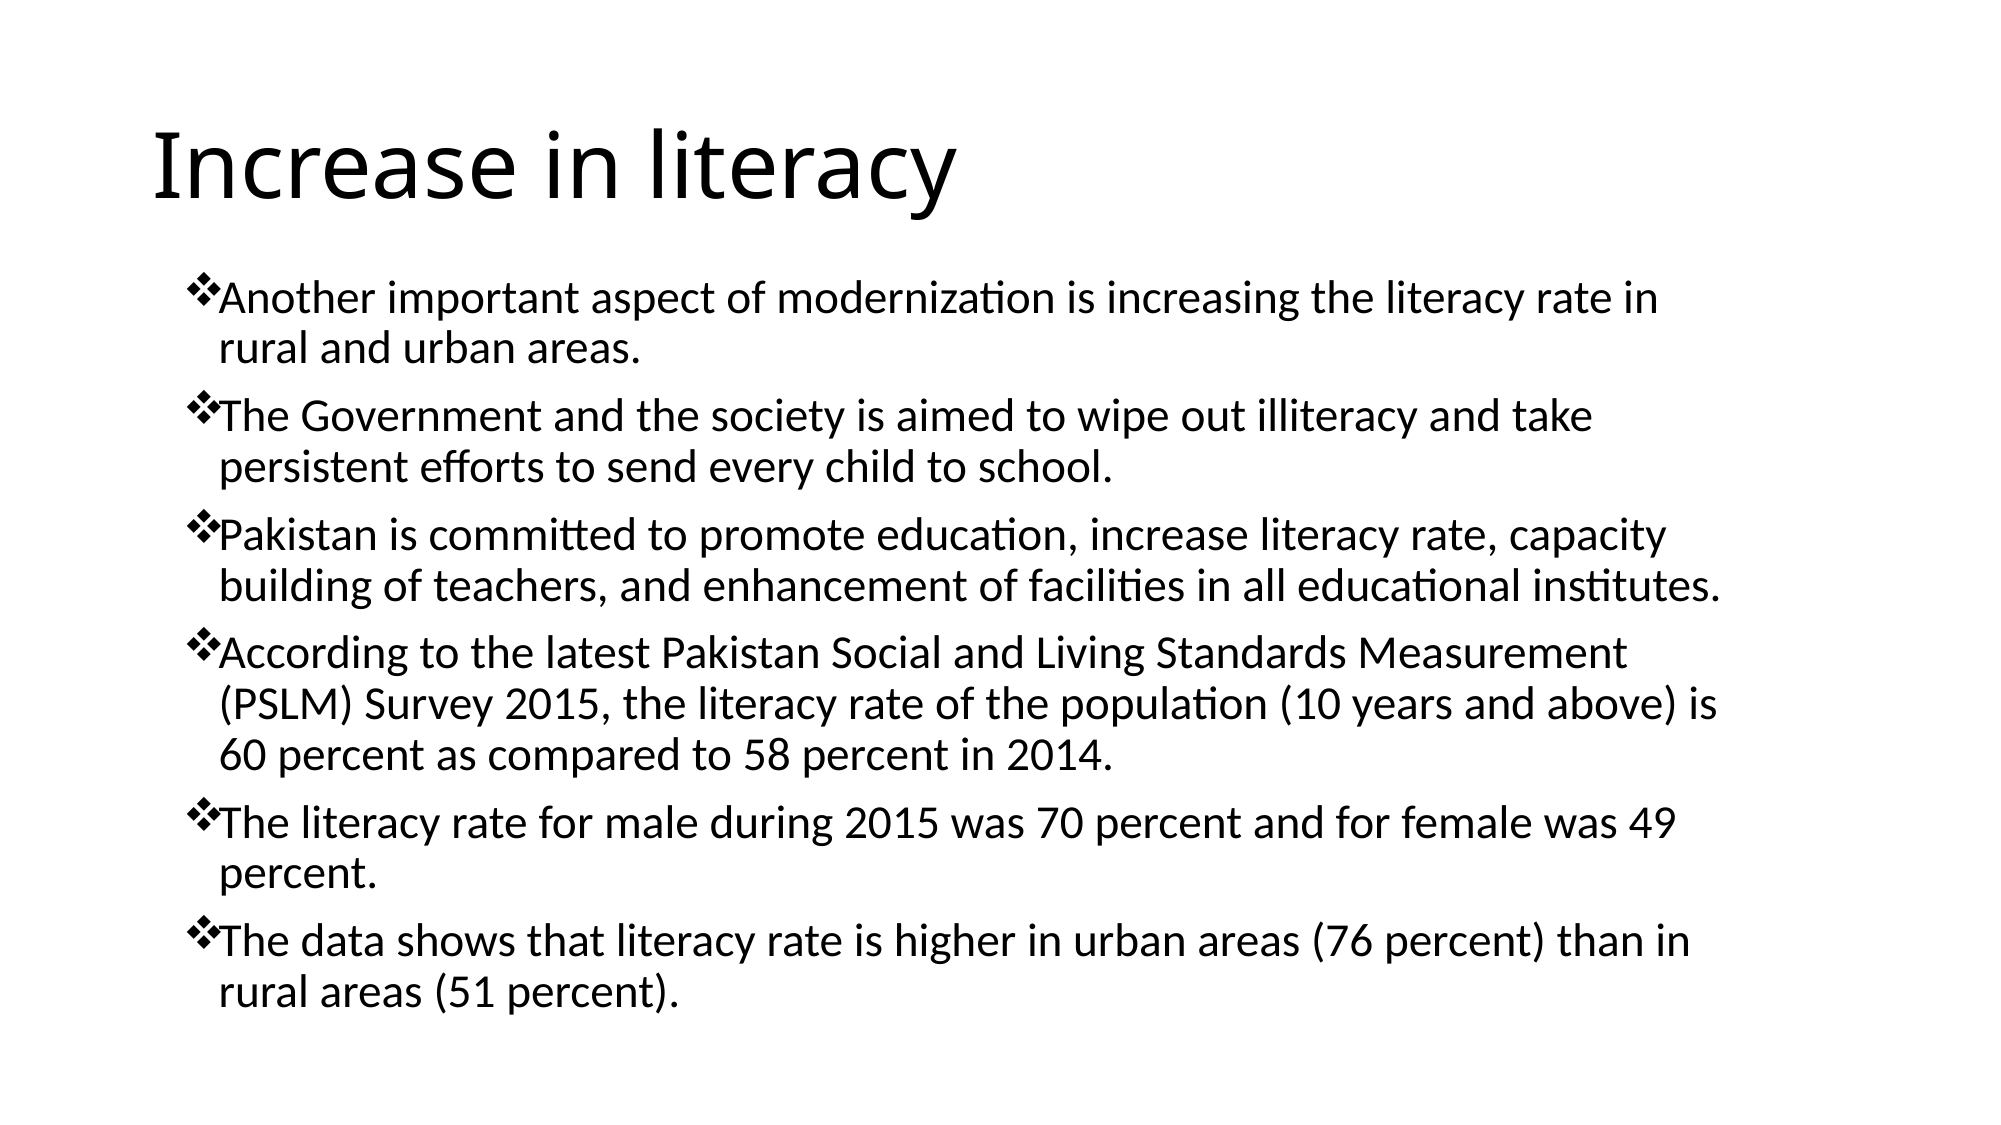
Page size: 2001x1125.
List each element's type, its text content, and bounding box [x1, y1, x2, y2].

list Another important aspect of modernization is increasing the literacy rate in rural and urban areas. The Government and the society is aimed to wipe out illiteracy and take persistent efforts to send every child to school. Pakistan is committed to promote education, increase literacy rate, capacity building of teachers, and enhancement of facilities in all educational institutes. According to the latest Pakistan Social and Living Standards Measurement (PSLM) Survey 2015, the literacy rate of the population (10 years and above) is 60 percent as compared to 58 percent in 2014. The literacy rate for male during 2015 was 70 percent and for female was 49 percent. The data shows that literacy rate is higher in urban areas (76 percent) than in rural areas (51 percent). [168, 264, 1763, 1035]
title Increase in literacy [137, 59, 1863, 278]
